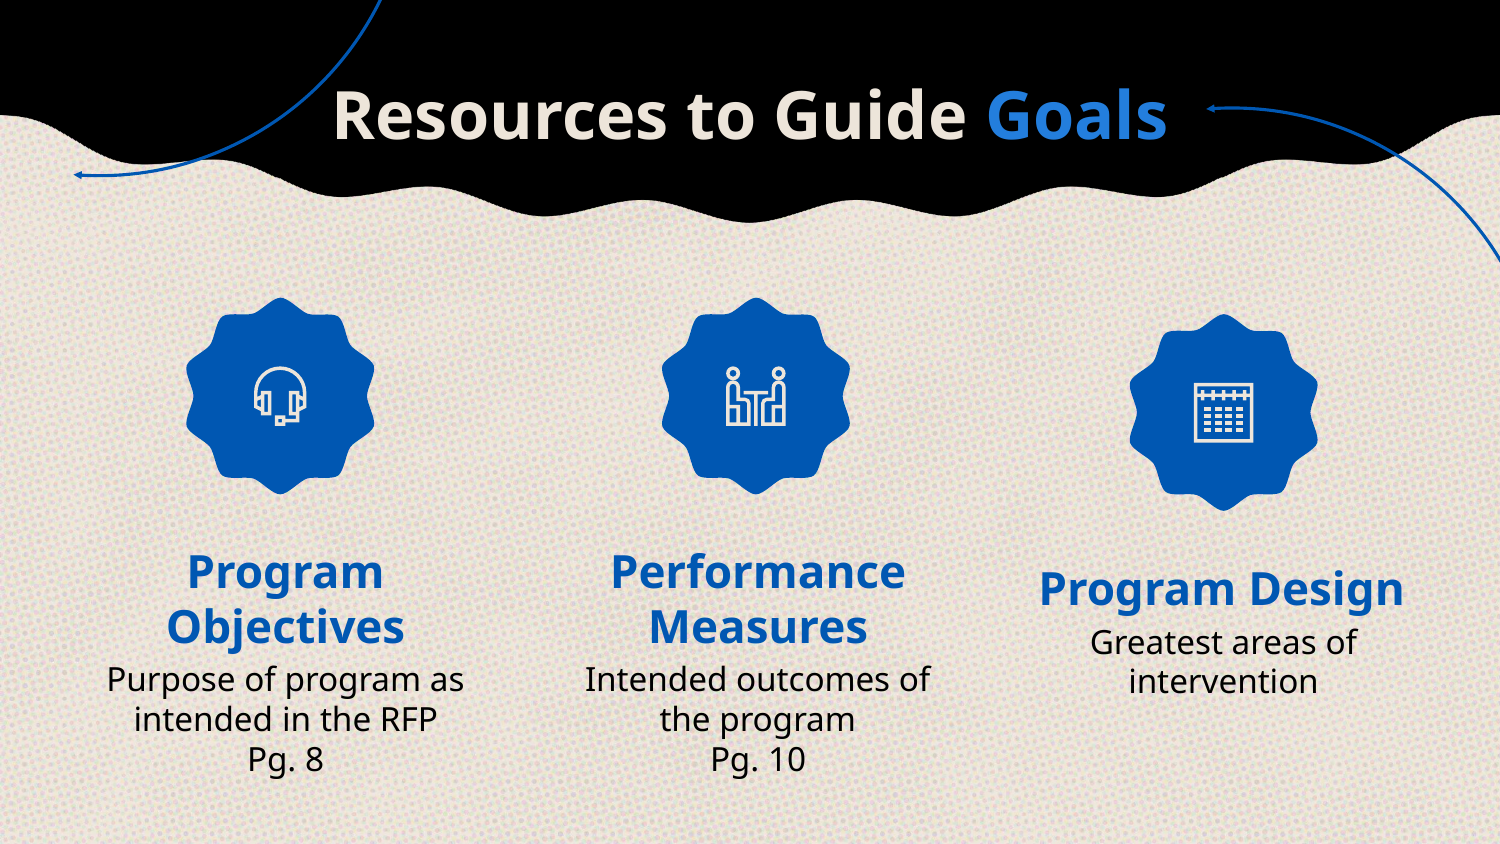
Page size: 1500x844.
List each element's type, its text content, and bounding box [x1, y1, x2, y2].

subtitle Program Objectives [63, 543, 508, 605]
subtitle Intended outcomes of the program Pg. 10 [577, 658, 939, 803]
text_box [725, 366, 786, 427]
picture [0, 0, 1500, 844]
subtitle Purpose of program as intended in the RFP Pg. 8 [105, 658, 466, 803]
text_box [661, 297, 850, 495]
text_box [254, 366, 307, 426]
picture [335, 0, 1500, 255]
subtitle Performance Measures [547, 543, 969, 605]
subtitle Greatest areas of intervention [1043, 620, 1404, 706]
text_box [1129, 314, 1318, 511]
text_box [186, 297, 375, 495]
subtitle Program Design [1011, 559, 1433, 621]
title Resources to Guide Goals [118, 72, 1382, 167]
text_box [1193, 382, 1254, 443]
